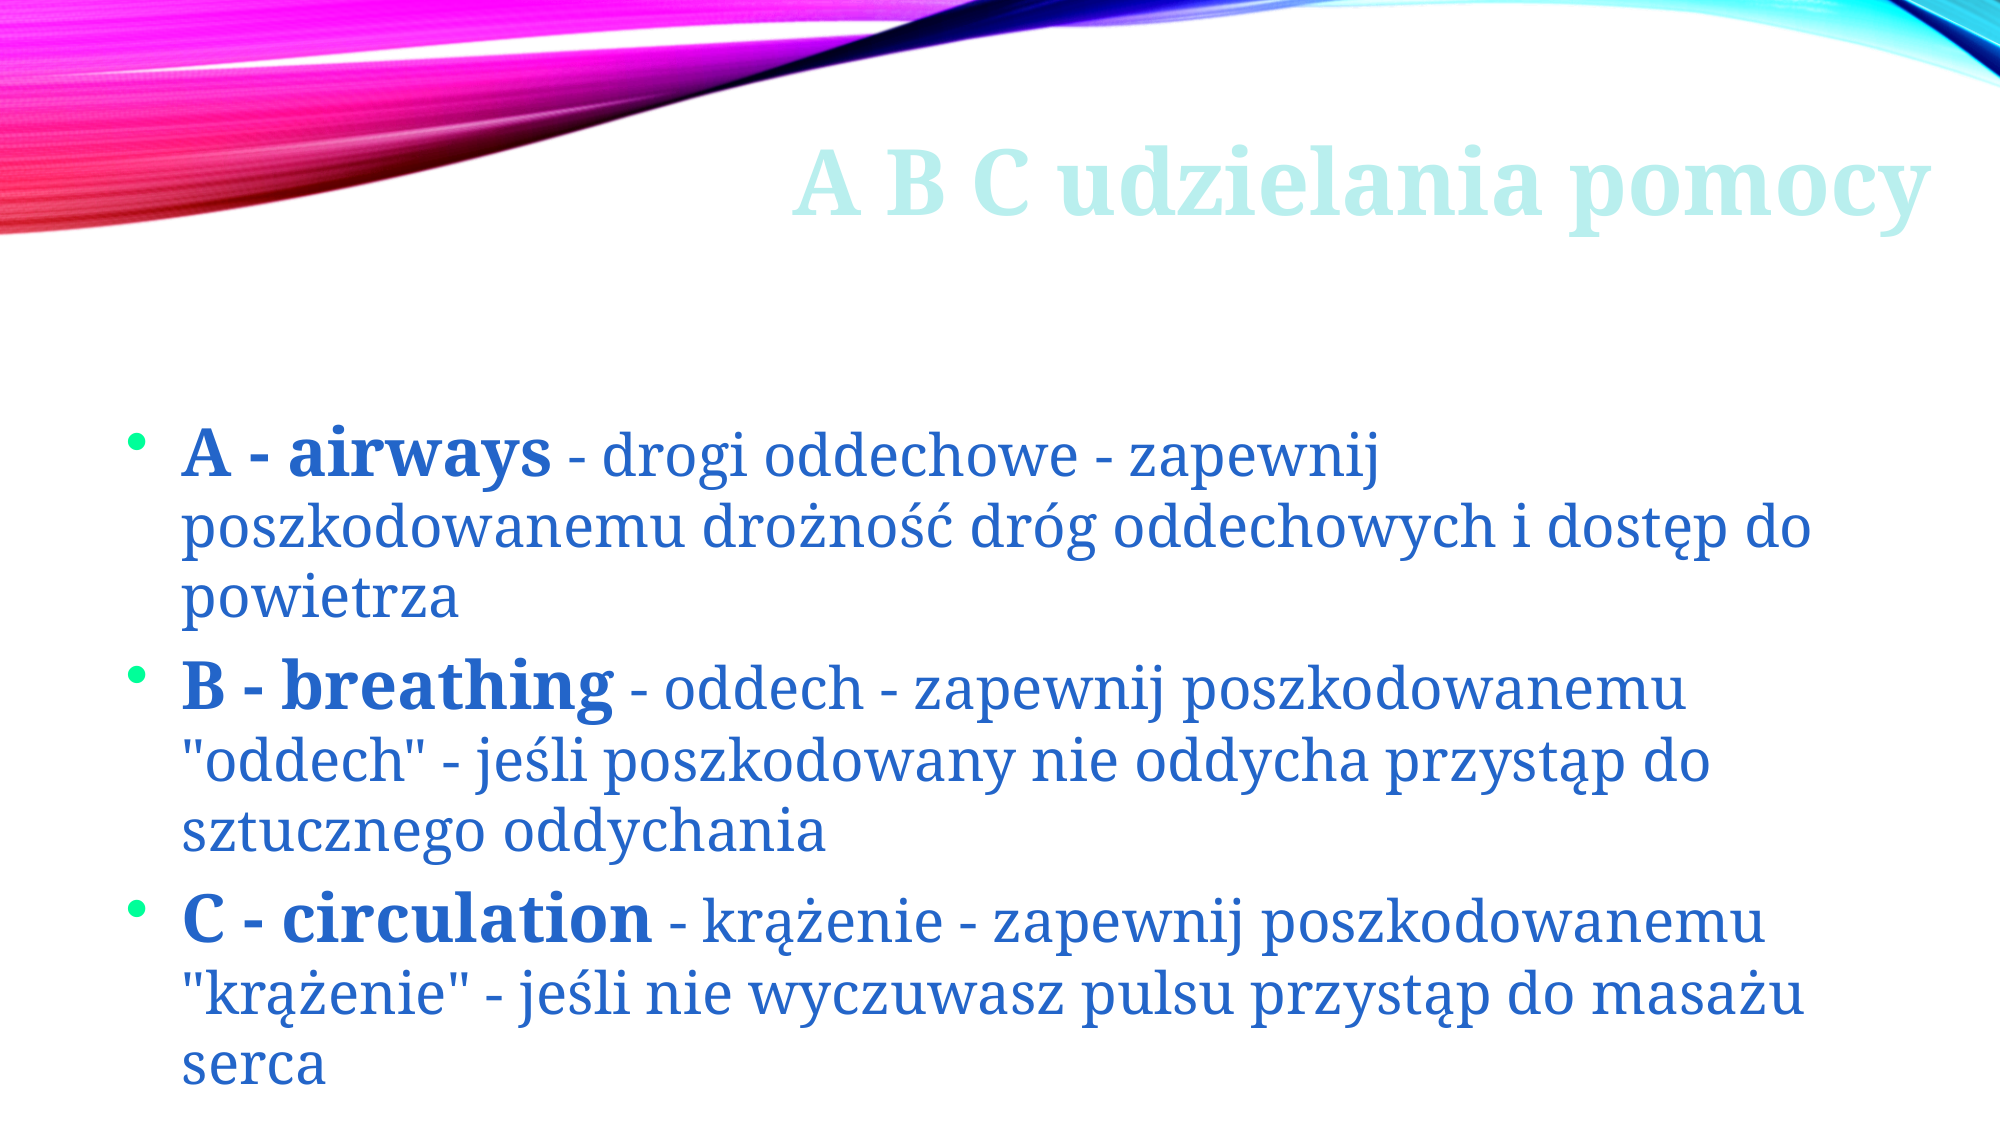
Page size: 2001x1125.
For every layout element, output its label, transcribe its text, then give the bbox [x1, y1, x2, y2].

picture [1910, 0, 2000, 45]
picture [0, 0, 2000, 237]
picture [1890, 0, 2000, 75]
text_box A B C udzielania pomocy [732, 116, 1948, 241]
text_box A - airways - drogi oddechowe - zapewnij poszkodowanemu drożność dróg oddechowych i dostęp do powietrza B - breathing - oddech - zapewnij poszkodowanemu "oddech" - jeśli poszkodowany nie oddycha przystąp do sztucznego oddychania C - circulation - krążenie - zapewnij poszkodowanemu "krążenie" - jeśli nie wyczuwasz pulsu przystąp do masażu serca [110, 402, 1842, 1104]
